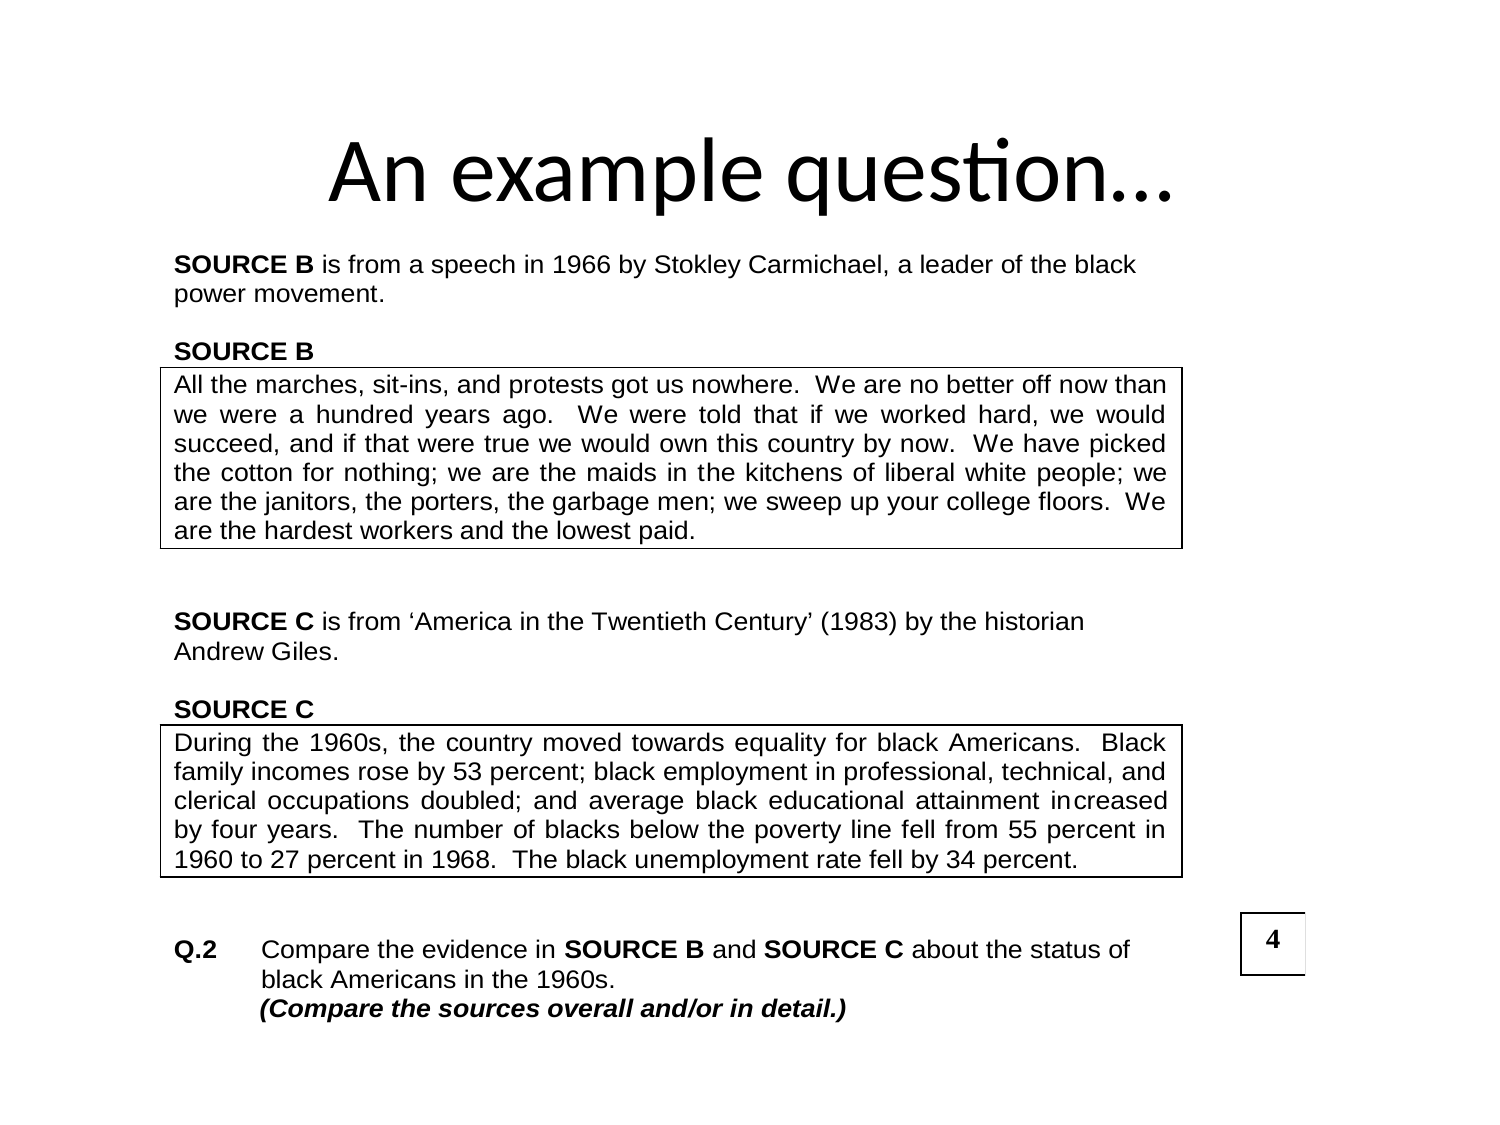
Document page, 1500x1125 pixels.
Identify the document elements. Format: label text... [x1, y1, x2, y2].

title An example question… [76, 90, 1427, 240]
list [159, 249, 1306, 1024]
